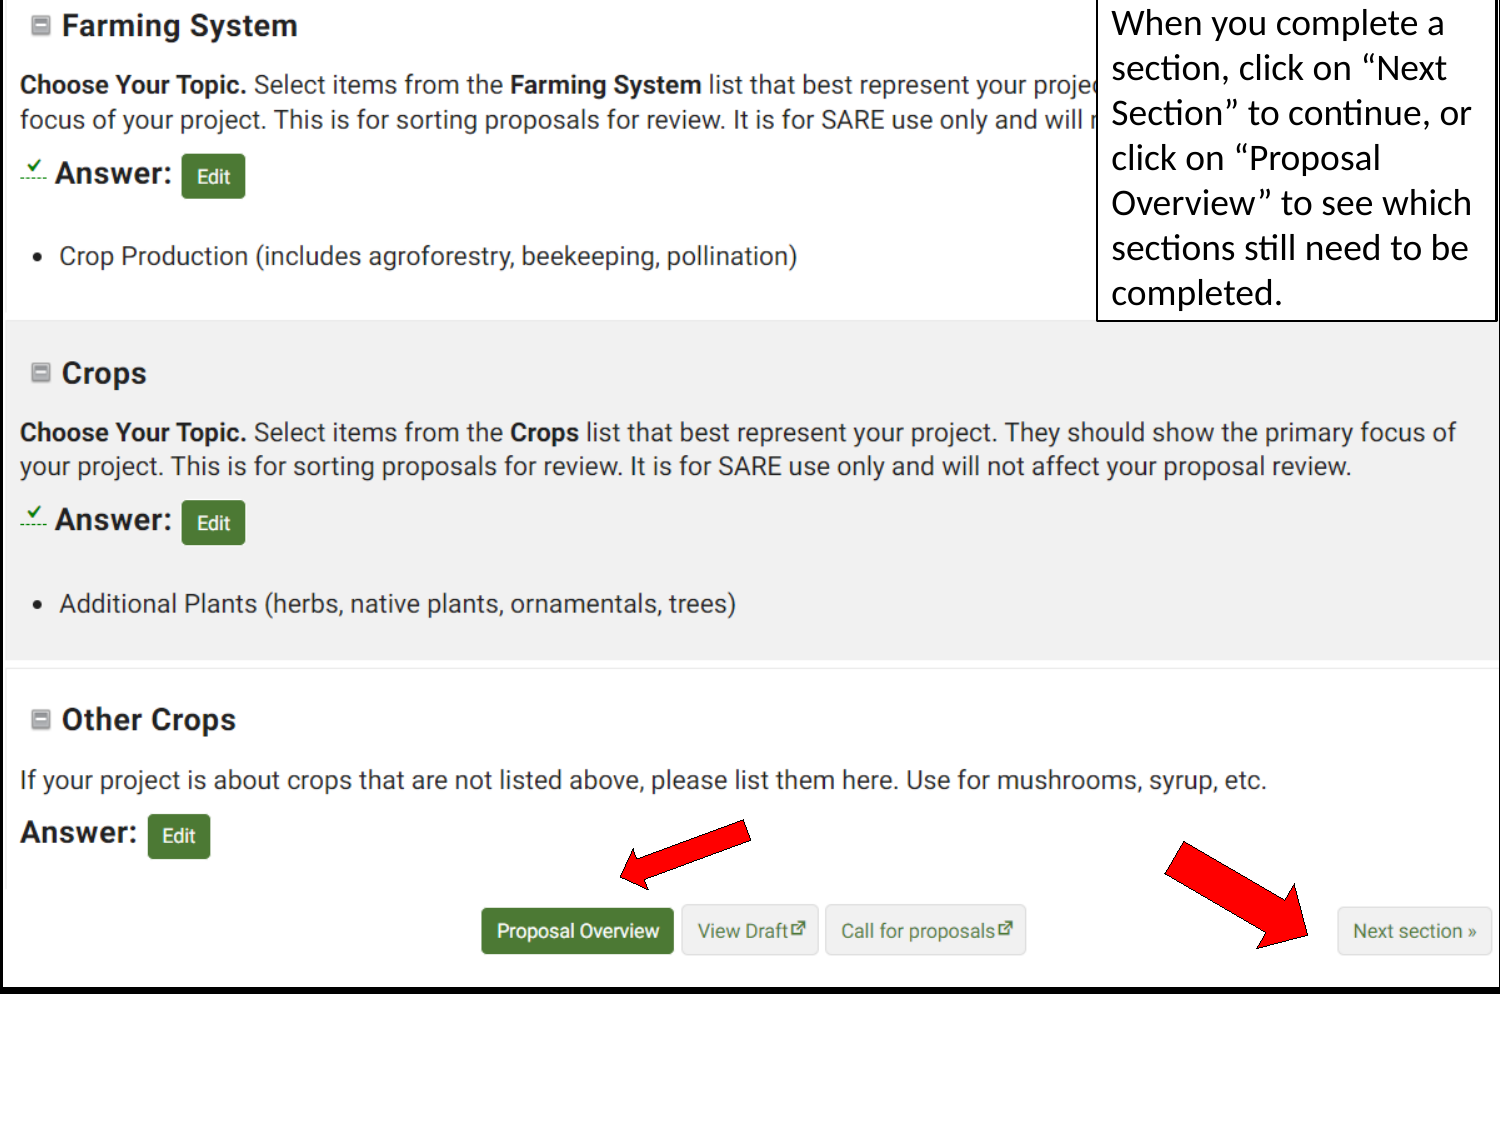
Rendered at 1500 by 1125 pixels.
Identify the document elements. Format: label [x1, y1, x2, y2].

picture [3, 0, 1500, 988]
